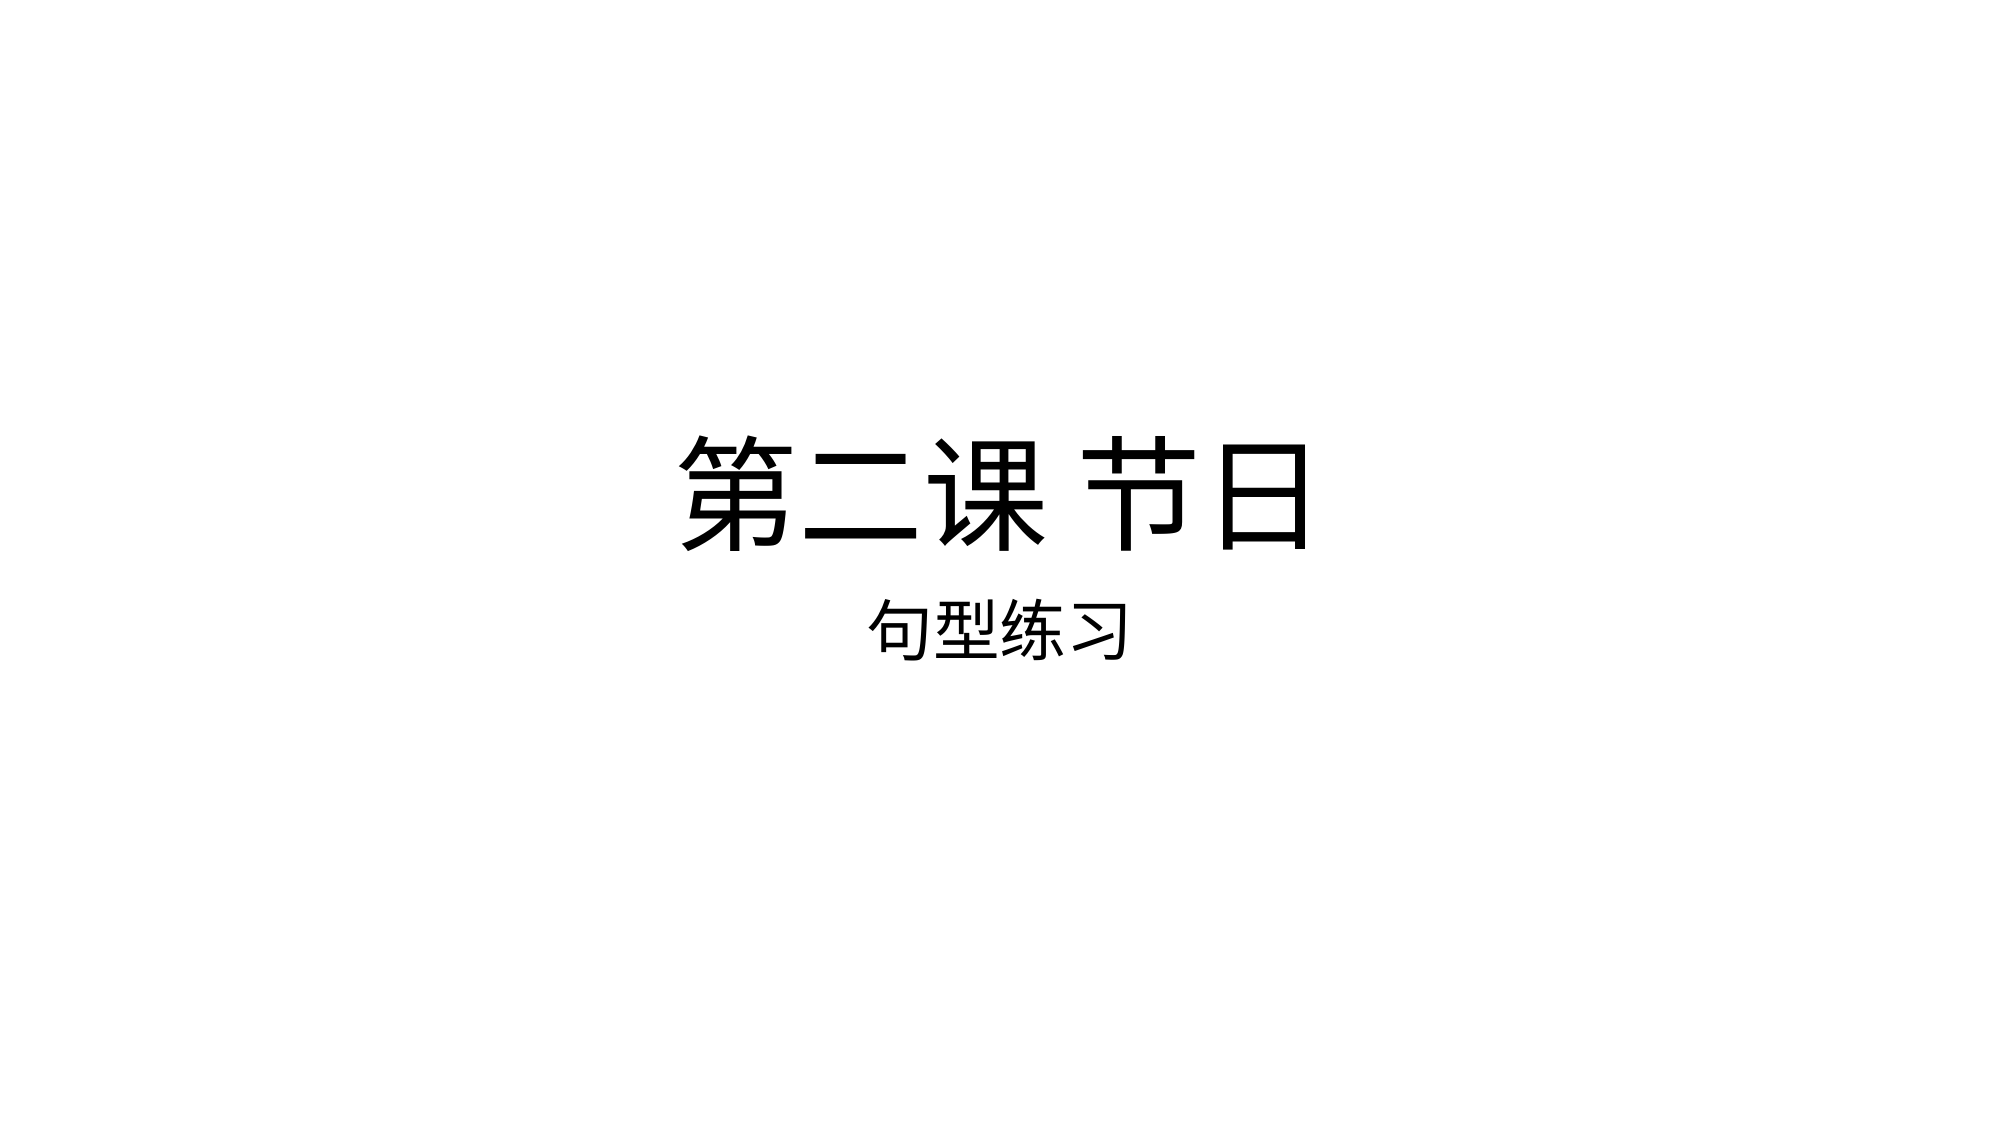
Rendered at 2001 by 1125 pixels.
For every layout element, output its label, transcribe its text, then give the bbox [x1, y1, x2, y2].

subtitle 句型练习 [249, 590, 1750, 863]
title 第二课 节日 [249, 184, 1750, 576]
